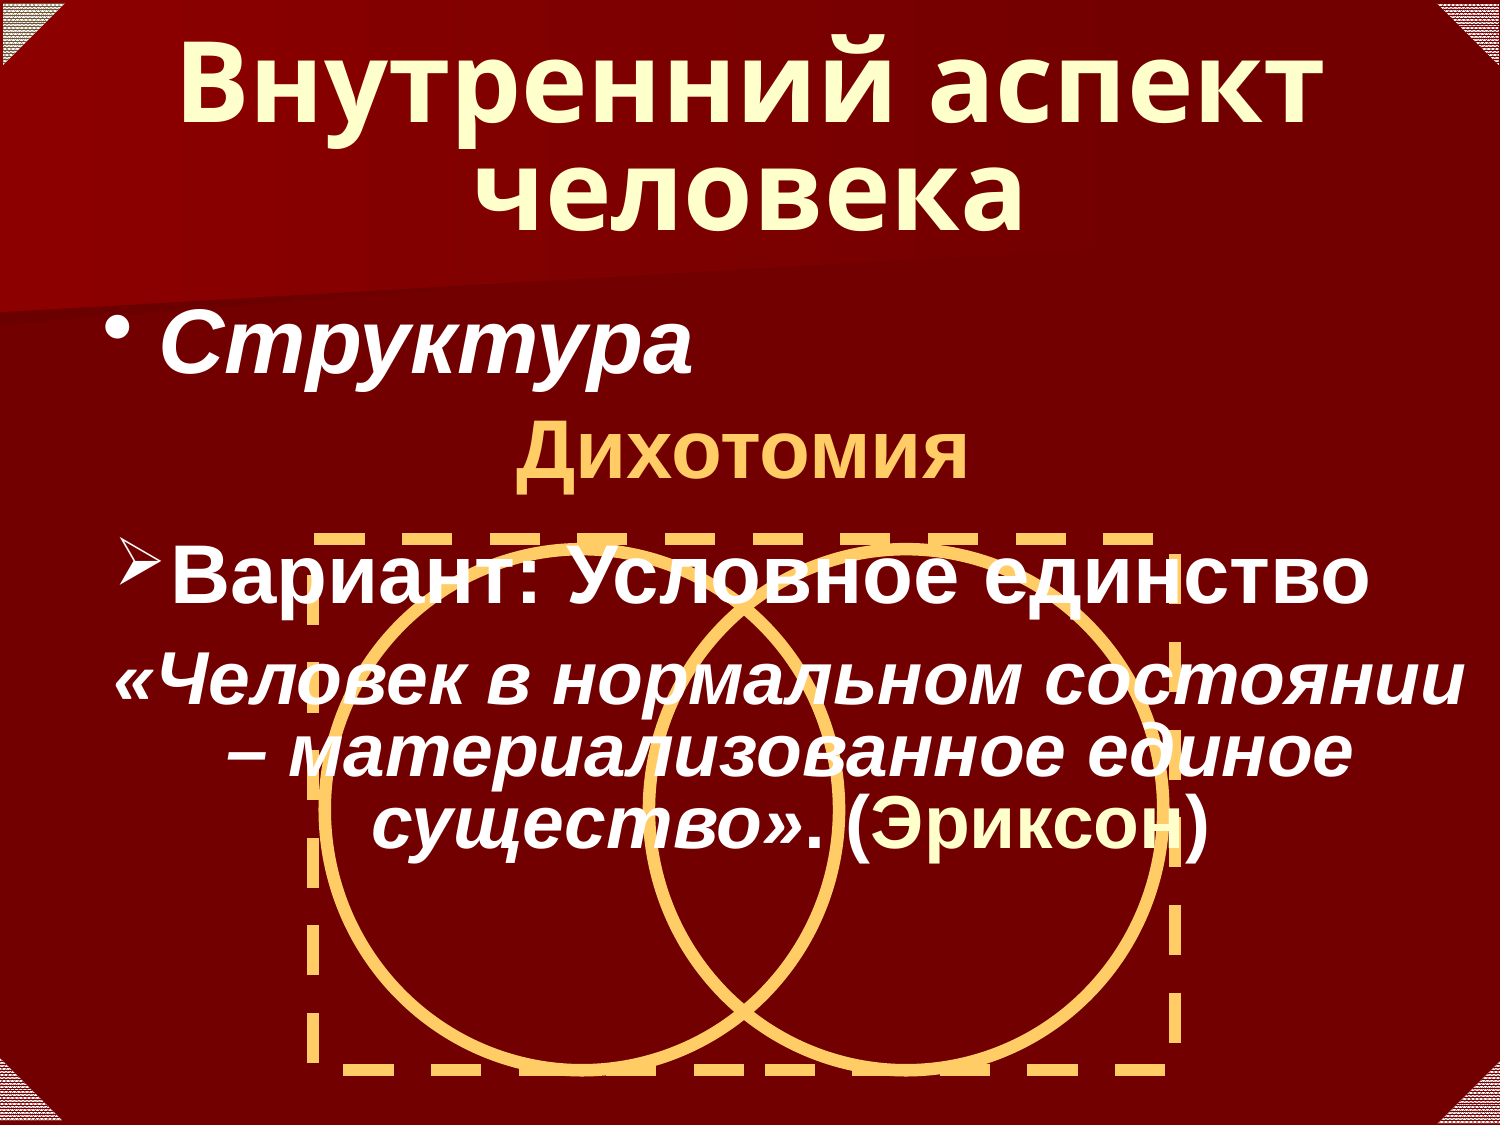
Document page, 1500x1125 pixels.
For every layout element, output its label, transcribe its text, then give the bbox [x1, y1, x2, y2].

text_box [312, 900, 570, 1071]
text_box [1436, 2, 1499, 66]
text_box [0, 1058, 63, 1121]
text_box Структура [87, 275, 939, 400]
list Вариант: Условное единство [99, 512, 1471, 638]
title Внутренний аспект человека [112, 50, 1388, 238]
text_box [918, 900, 1176, 1071]
text_box [1437, 1061, 1500, 1124]
text_box [340, 900, 744, 1071]
text_box [594, 1013, 894, 1071]
text_box Дихотомия [501, 387, 1010, 503]
text_box [664, 900, 1148, 1071]
text_box «Человек в нормальном состоянии – материализованное единое существо». (Эриксон) [12, 639, 1500, 900]
text_box [2, 2, 66, 66]
